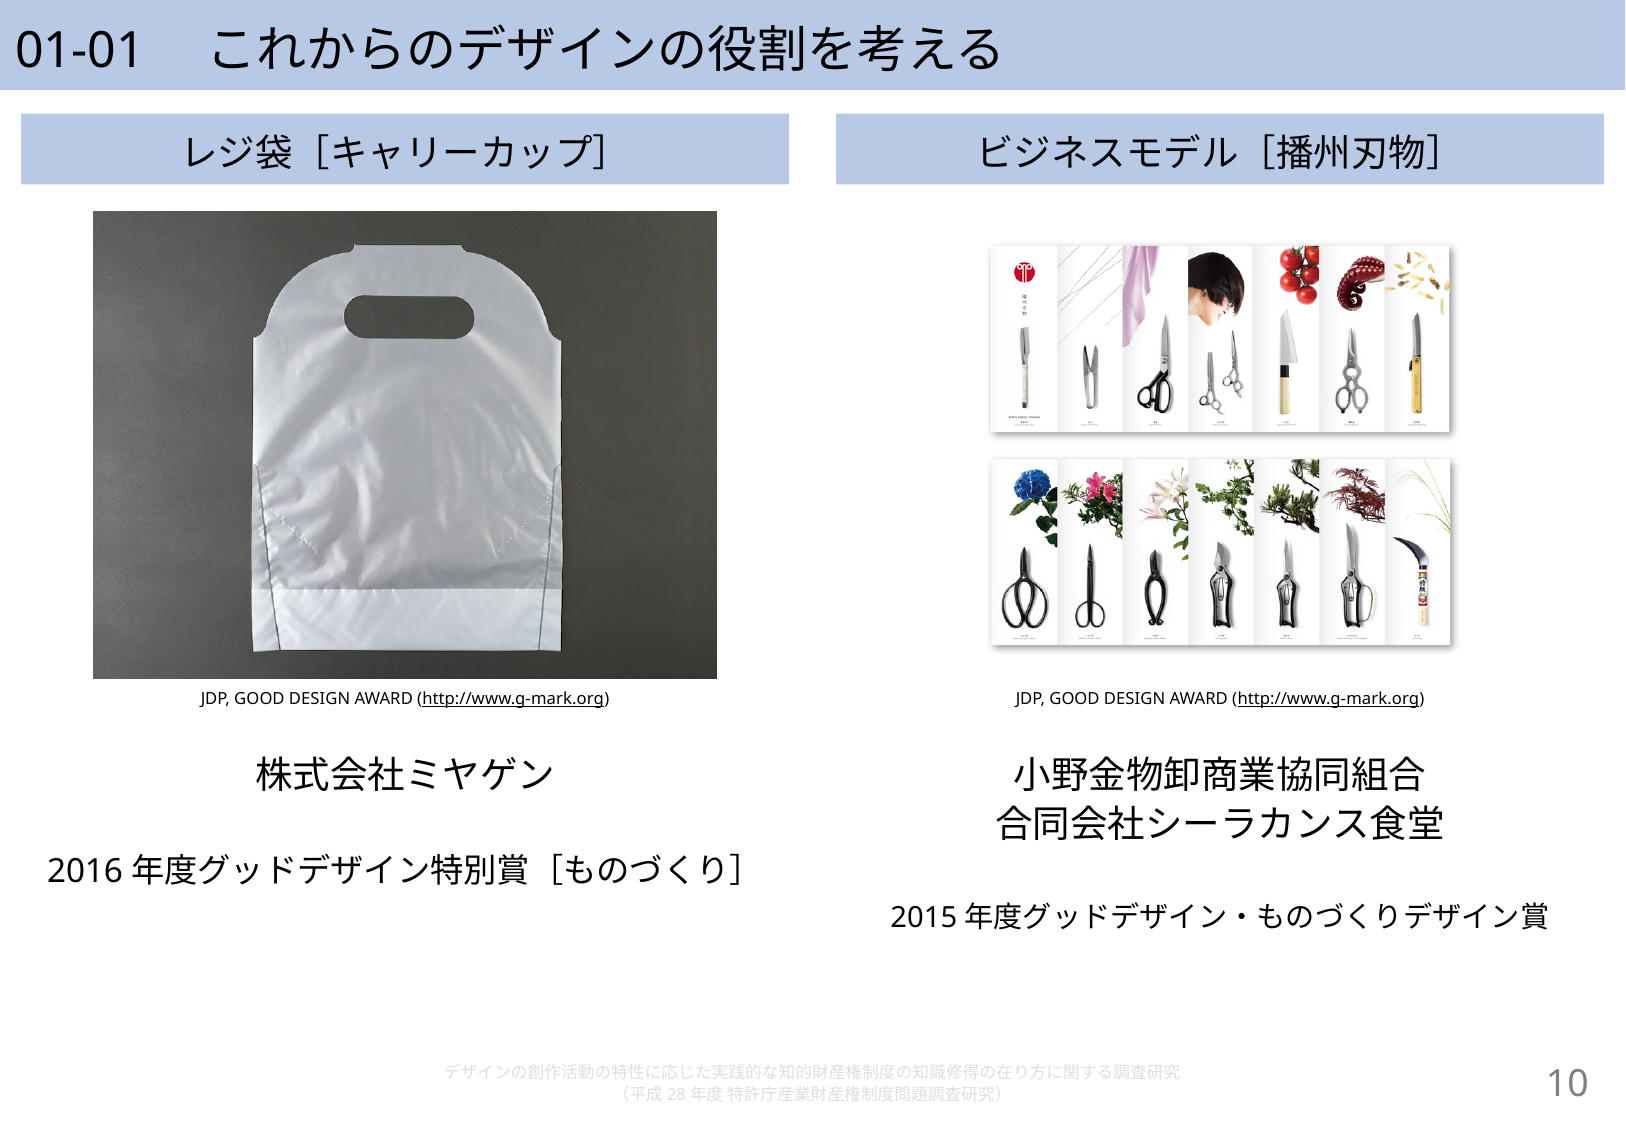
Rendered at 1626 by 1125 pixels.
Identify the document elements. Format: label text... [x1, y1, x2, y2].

text_box JDP, GOOD DESIGN AWARD (http://www.g-mark.org) [19, 678, 791, 718]
text_box 小野金物卸商業協同組合 合同会社シーラカンス食堂 2015年度グッドデザイン・ものづくりデザイン賞 [834, 737, 1606, 1036]
footer デザインの創作活動の特性に応じた実践的な知的財産権制度の知識修得の在り方に関する調査研究 （平成28年度 特許庁産業財産権制度問題調査研究） [21, 1058, 1604, 1106]
title 01-01 これからのデザインの役割を考える [0, 0, 1625, 90]
picture [966, 210, 1473, 679]
picture [93, 210, 717, 679]
list ビジネスモデル［播州刃物］ [836, 113, 1604, 185]
text_box 株式会社ミヤゲン 2016年度グッドデザイン特別賞［ものづくり］ [19, 737, 791, 1036]
list レジ袋［キャリーカップ］ [21, 113, 789, 185]
text_box JDP, GOOD DESIGN AWARD (http://www.g-mark.org) [834, 678, 1606, 718]
